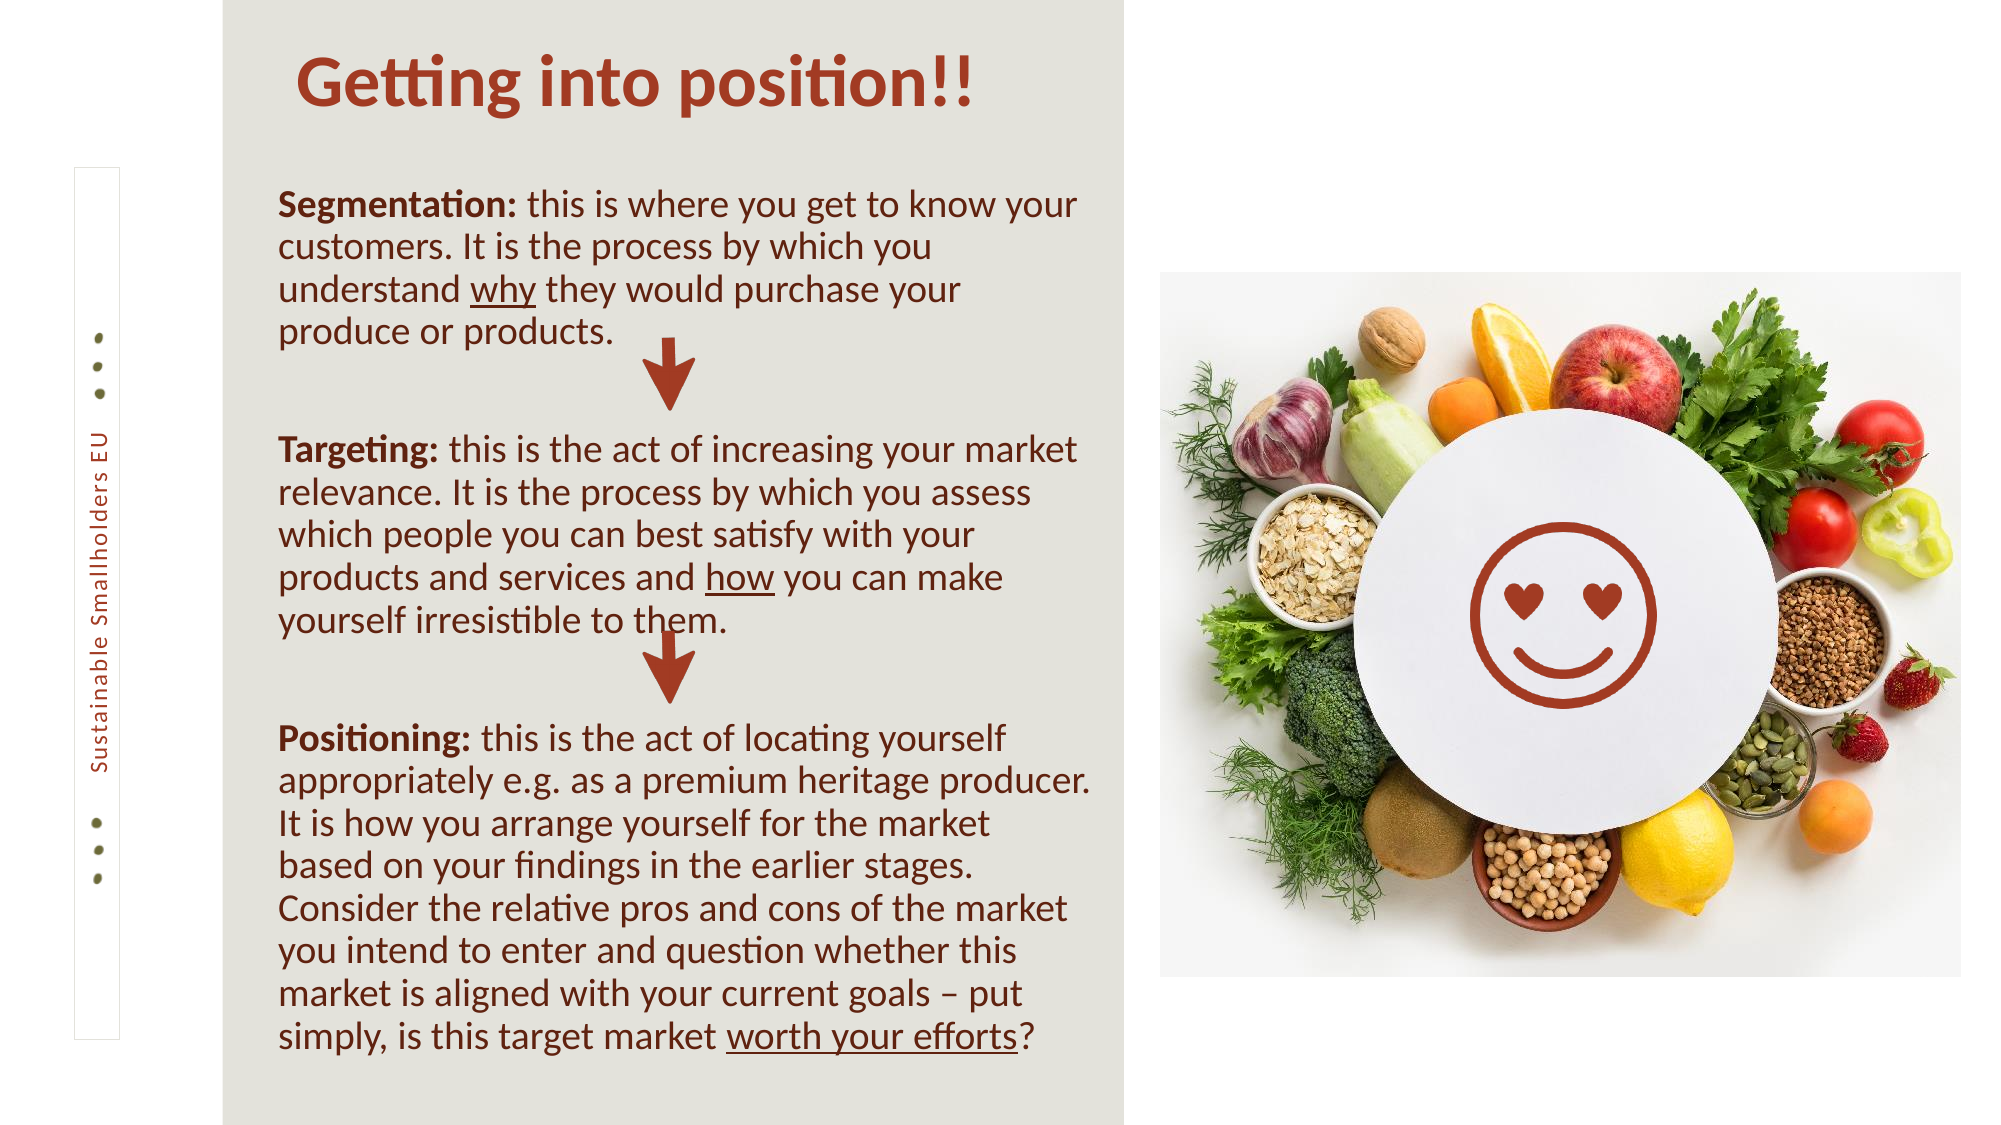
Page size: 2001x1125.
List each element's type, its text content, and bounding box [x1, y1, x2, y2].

picture [600, 303, 738, 439]
picture [1160, 272, 1961, 977]
picture [62, 329, 136, 403]
list Segmentation: this is where you get to know your customers. It is the process by which you understand why they would purchase your produce or products. Targeting: this is the act of increasing your market relevance. It is the process by which you assess which people you can best satisfy with your products and services and how you can make yourself irresistible to them. Positioning: this is the act of locating yourself appropriately e.g. as a premium heritage producer. It is how you arrange yourself for the market based on your findings in the earlier stages. Consider the relative pros and cons of the market you intend to enter and question whether this market is aligned with your current goals – put simply, is this target market worth your efforts? [228, 175, 1110, 1109]
picture [61, 814, 134, 888]
picture [600, 596, 738, 732]
list Getting into position!! [281, 34, 1056, 130]
